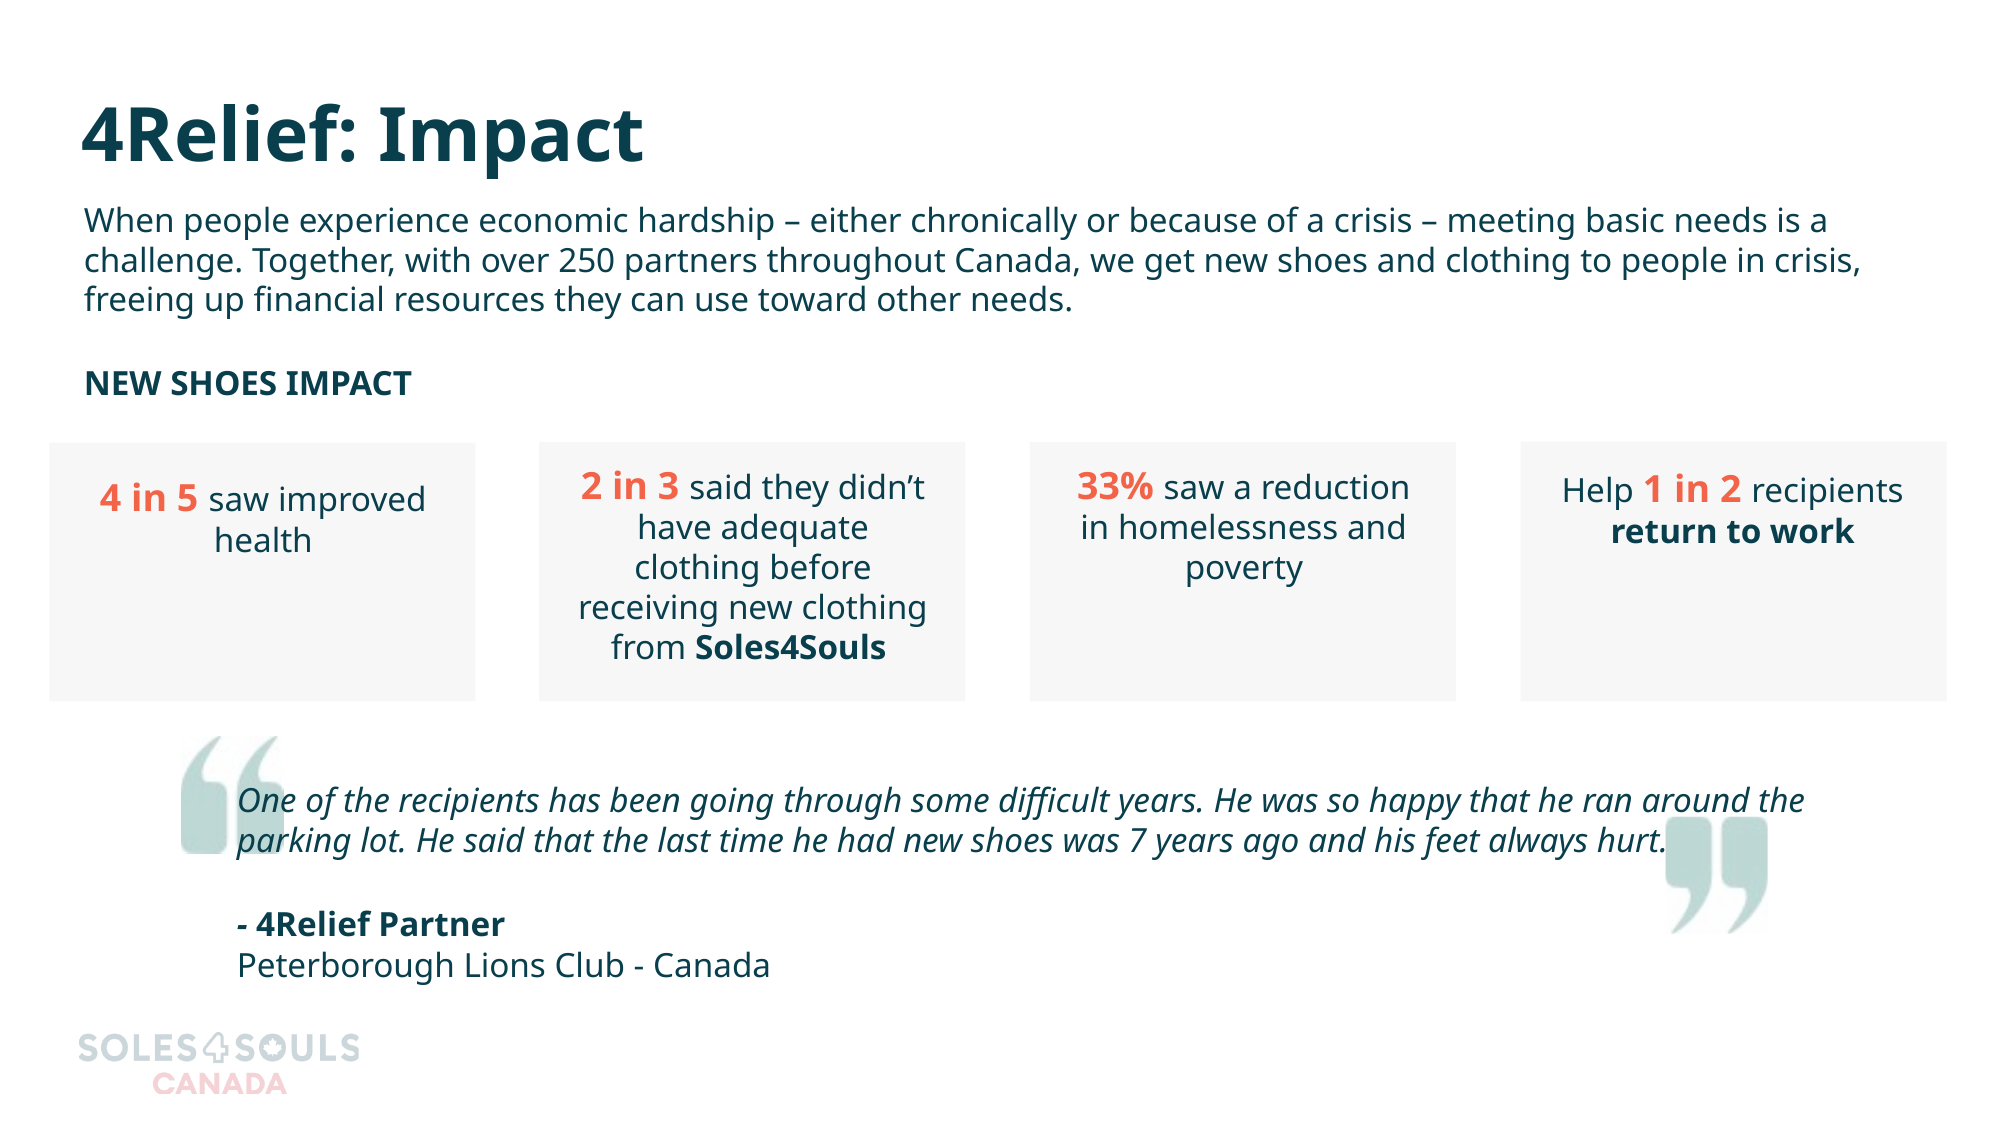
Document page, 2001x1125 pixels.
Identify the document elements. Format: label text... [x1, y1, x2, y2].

picture [181, 736, 284, 854]
text_box [1520, 441, 1948, 702]
picture [78, 1032, 359, 1094]
text_box One of the recipients has been going through some difficult years. He was so happy that he ran around the parking lot. He said that the last time he had new shoes was 7 years ago and his feet always hurt. - 4Relief Partner Peterborough Lions Club - Canada [219, 771, 1825, 1032]
text_box 33% saw a reduction in homelessness and poverty [1045, 454, 1443, 594]
text_box 4Relief: Impact [67, 79, 1421, 184]
picture [1665, 816, 1768, 934]
text_box [1029, 441, 1457, 702]
text_box When people experience economic hardship – either chronically or because of a crisis – meeting basic needs is a challenge. Together, with over 250 partners throughout Canada, we get new shoes and clothing to people in crisis, freeing up financial resources they can use toward other needs. NEW SHOES IMPACT [67, 191, 1933, 410]
text_box 2 in 3 said they didn’t have adequate clothing before receiving new clothing from Soles4Souls [554, 454, 952, 674]
text_box Help 1 in 2 recipients return to work [1534, 458, 1932, 558]
text_box [538, 441, 966, 702]
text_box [49, 442, 476, 702]
